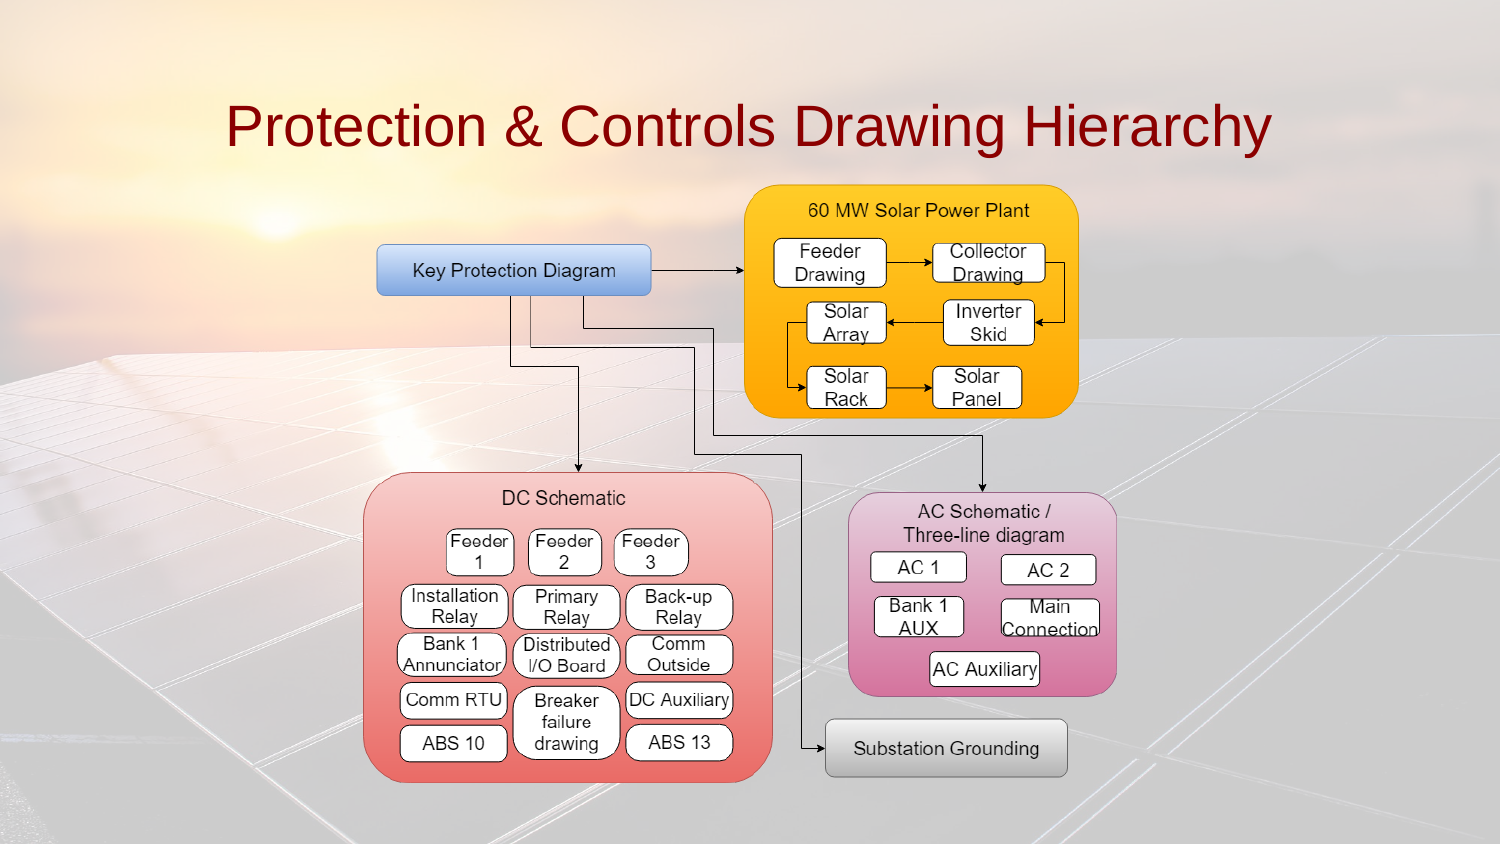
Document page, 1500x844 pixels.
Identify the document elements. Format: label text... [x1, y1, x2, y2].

title Protection & Controls Drawing Hierarchy [51, 72, 1449, 167]
picture [362, 184, 1117, 783]
